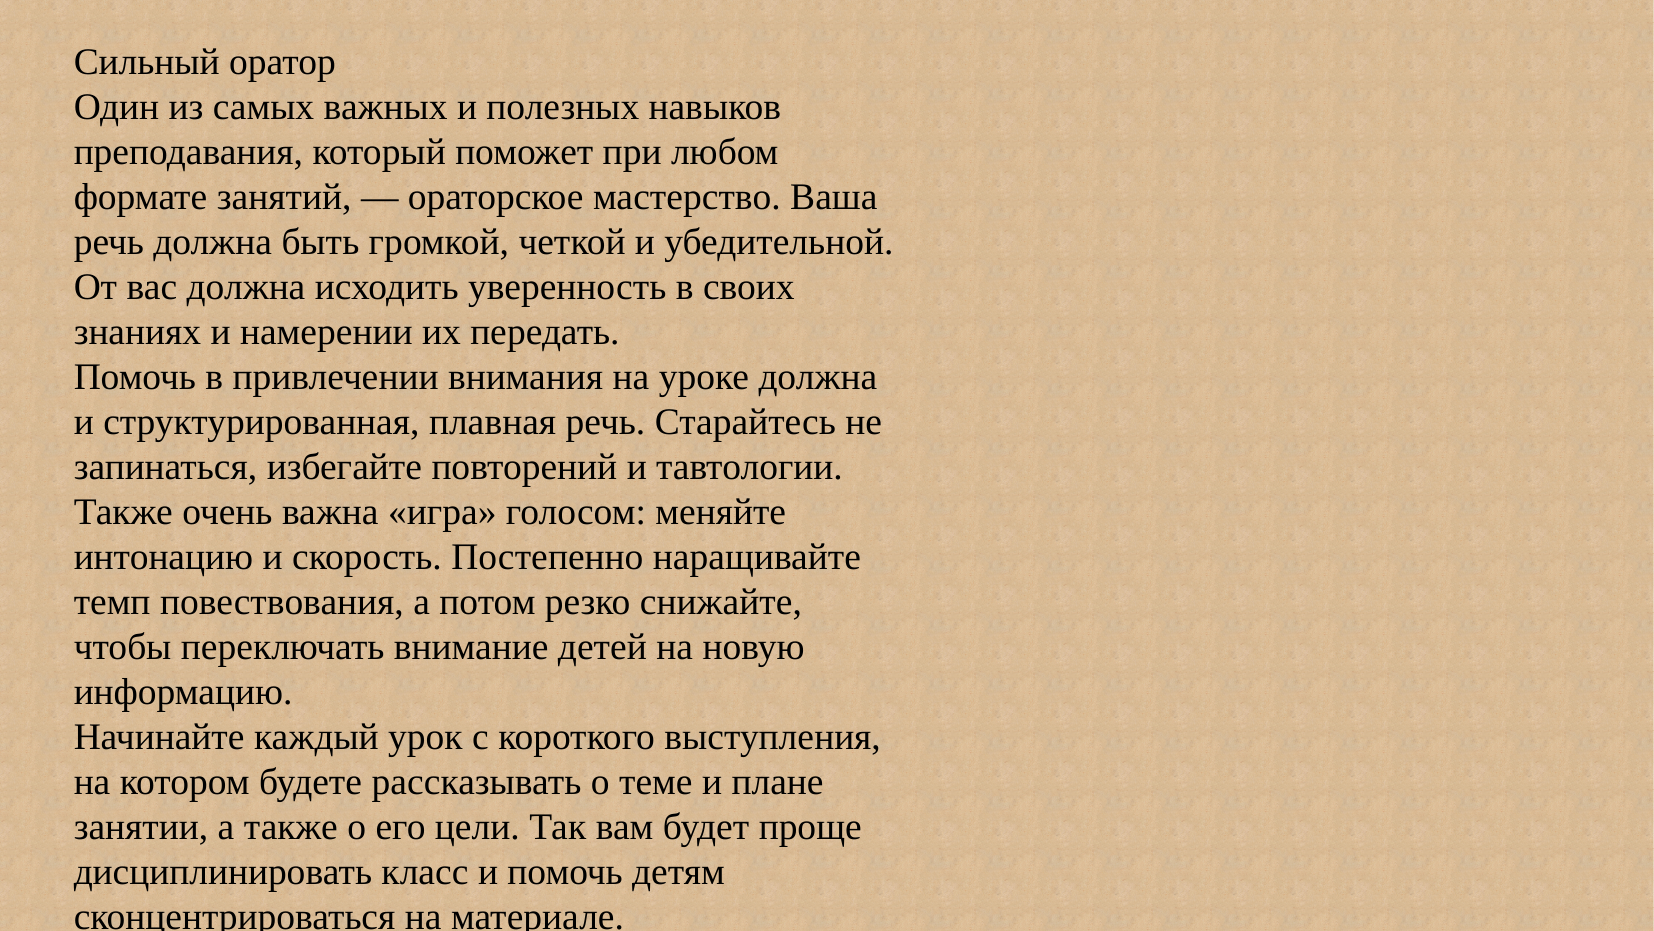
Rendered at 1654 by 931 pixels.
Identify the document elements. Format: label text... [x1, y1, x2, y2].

text_box Сильный оратор Один из самых важных и полезных навыков преподавания, который поможет при любом формате занятий, — ораторское мастерство. Ваша речь должна быть громкой, четкой и убедительной. От вас должна исходить уверенность в своих знаниях и намерении их передать. Помочь в привлечении внимания на уроке должна и структурированная, плавная речь. Старайтесь не запинаться, избегайте повторений и тавтологии. Также очень важна «игра» голосом: меняйте интонацию и скорость. Постепенно наращивайте темп повествования, а потом резко снижайте, чтобы переключать внимание детей на новую информацию. Начинайте каждый урок с короткого выступления, на котором будете рассказывать о теме и плане занятии, а также о его цели. Так вам будет проще дисциплинировать класс и помочь детям сконцентрироваться на материале. [58, 29, 916, 875]
picture [0, 0, 1654, 931]
